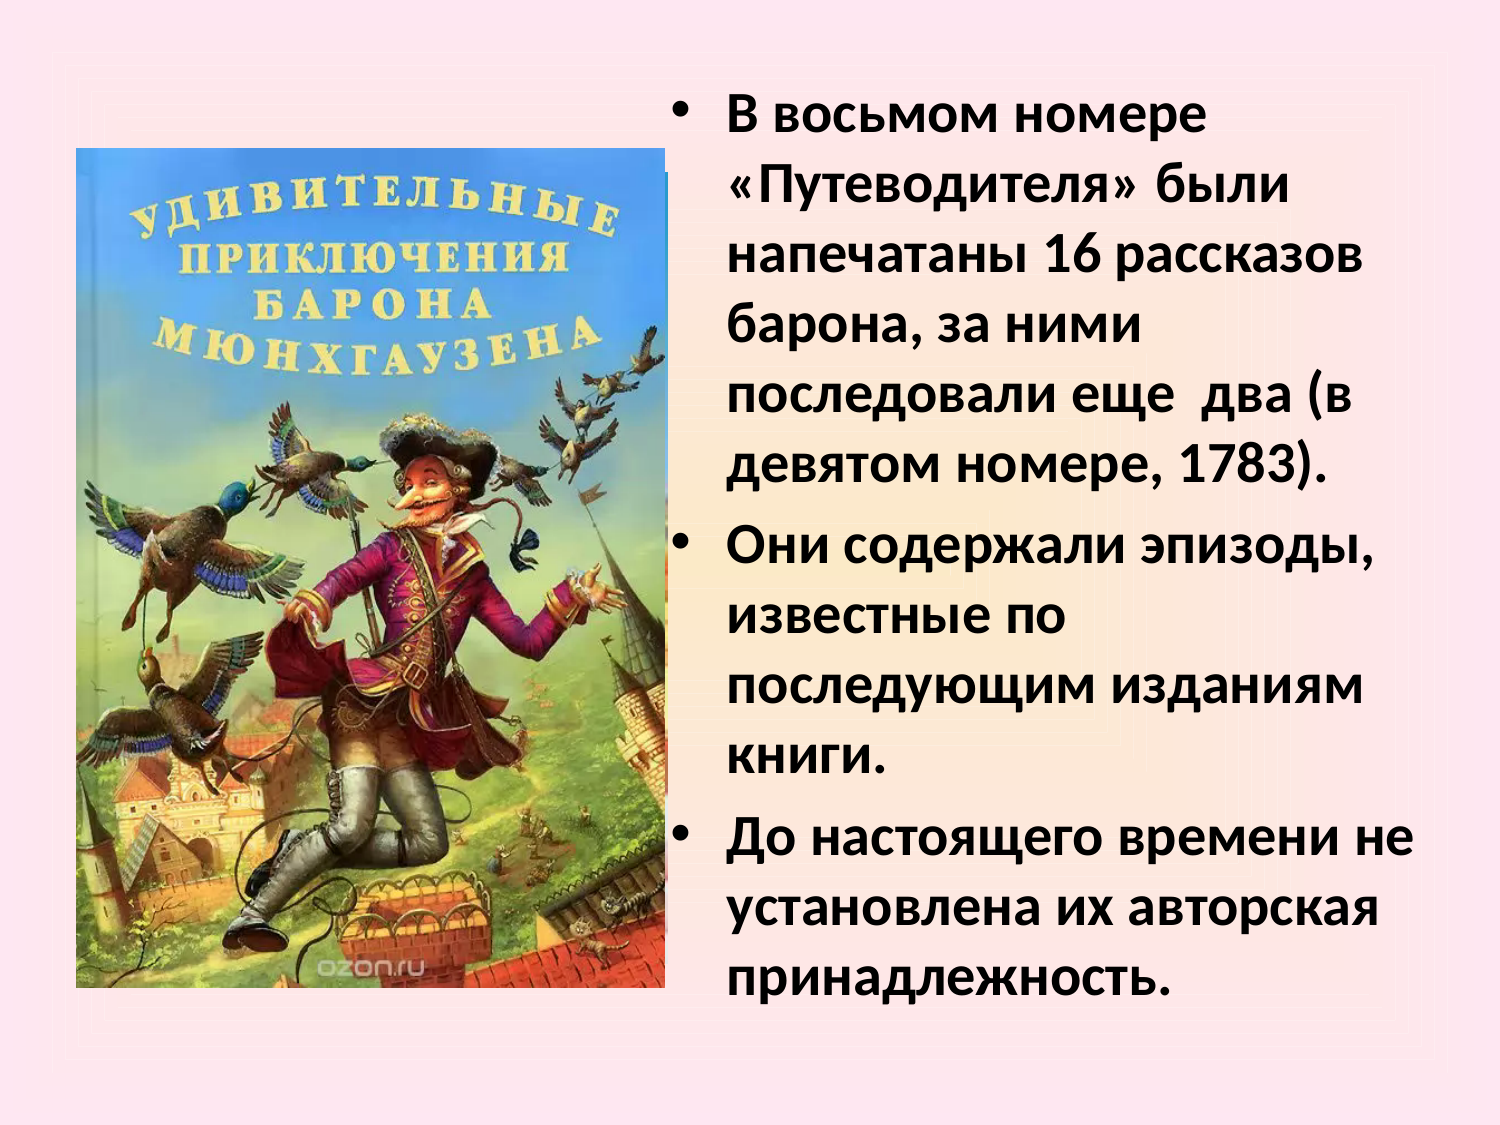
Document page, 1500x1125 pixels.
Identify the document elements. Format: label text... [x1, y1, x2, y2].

picture [76, 148, 668, 988]
list В восьмом номере «Путеводителя» были напечатаны 16 рассказов барона, за ними последовали еще два (в девятом номере, 1783). Они содержали эпизоды, известные по последующим изданиям книги. До настоящего времени не установлена их авторская принадлежность. [655, 66, 1459, 1059]
